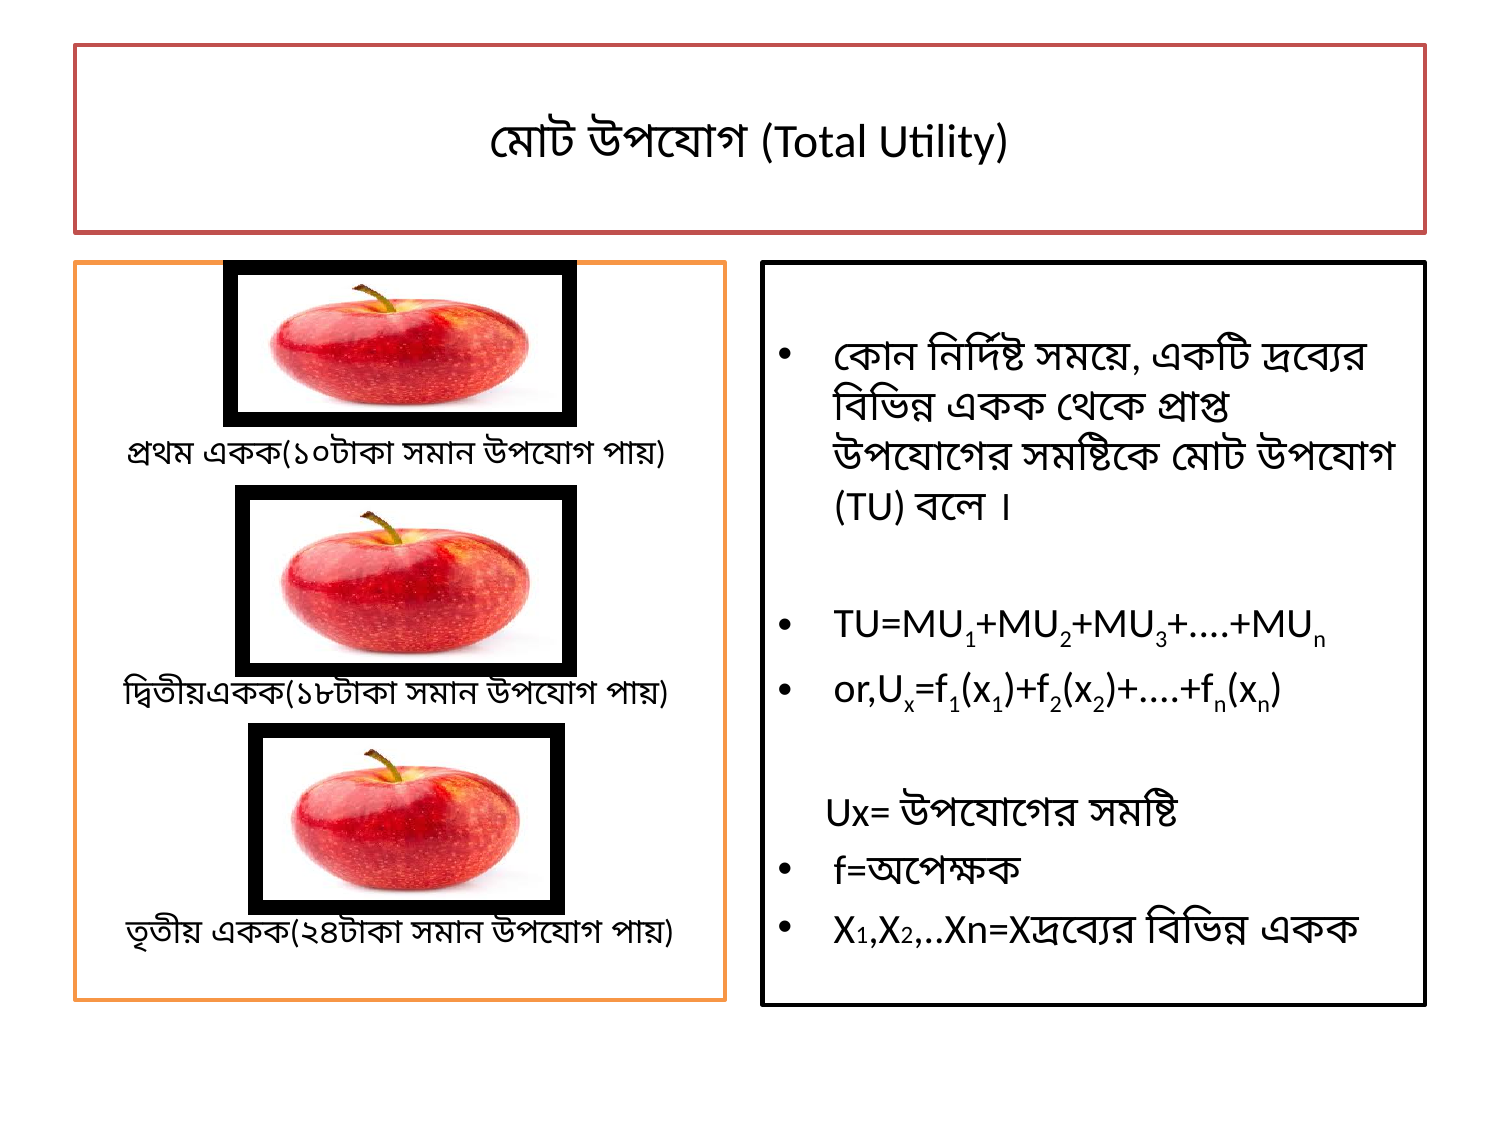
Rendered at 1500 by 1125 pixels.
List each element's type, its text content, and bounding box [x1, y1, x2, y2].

text_box প্রথম একক(১০টাকা সমান উপযোগ পায়) দ্বিতীয়একক(১৮টাকা সমান উপযোগ পায়) তৃতীয় একক(২৪টাকা সমান উপযোগ পায়) [73, 260, 727, 1002]
picture [237, 274, 563, 413]
list কোন নির্দিষ্ট সময়ে, একটি দ্রব্যের বিভিন্ন একক থেকে প্রাপ্ত উপযোগের সমষ্টিকে মোট উপযোগ (TU) বলে । TU=MU1+MU2+MU3+....+MUn or,Ux=f1(x1)+f2(x2)+....+fn(xn) Ux= উপযোগের সমষ্টি f=অপেক্ষক X1,X2,..Xn=Xদ্রব্যের বিভিন্ন একক [760, 260, 1427, 1007]
picture [262, 737, 551, 901]
picture [249, 499, 563, 663]
title মোট উপযোগ (Total Utility) [73, 43, 1427, 235]
